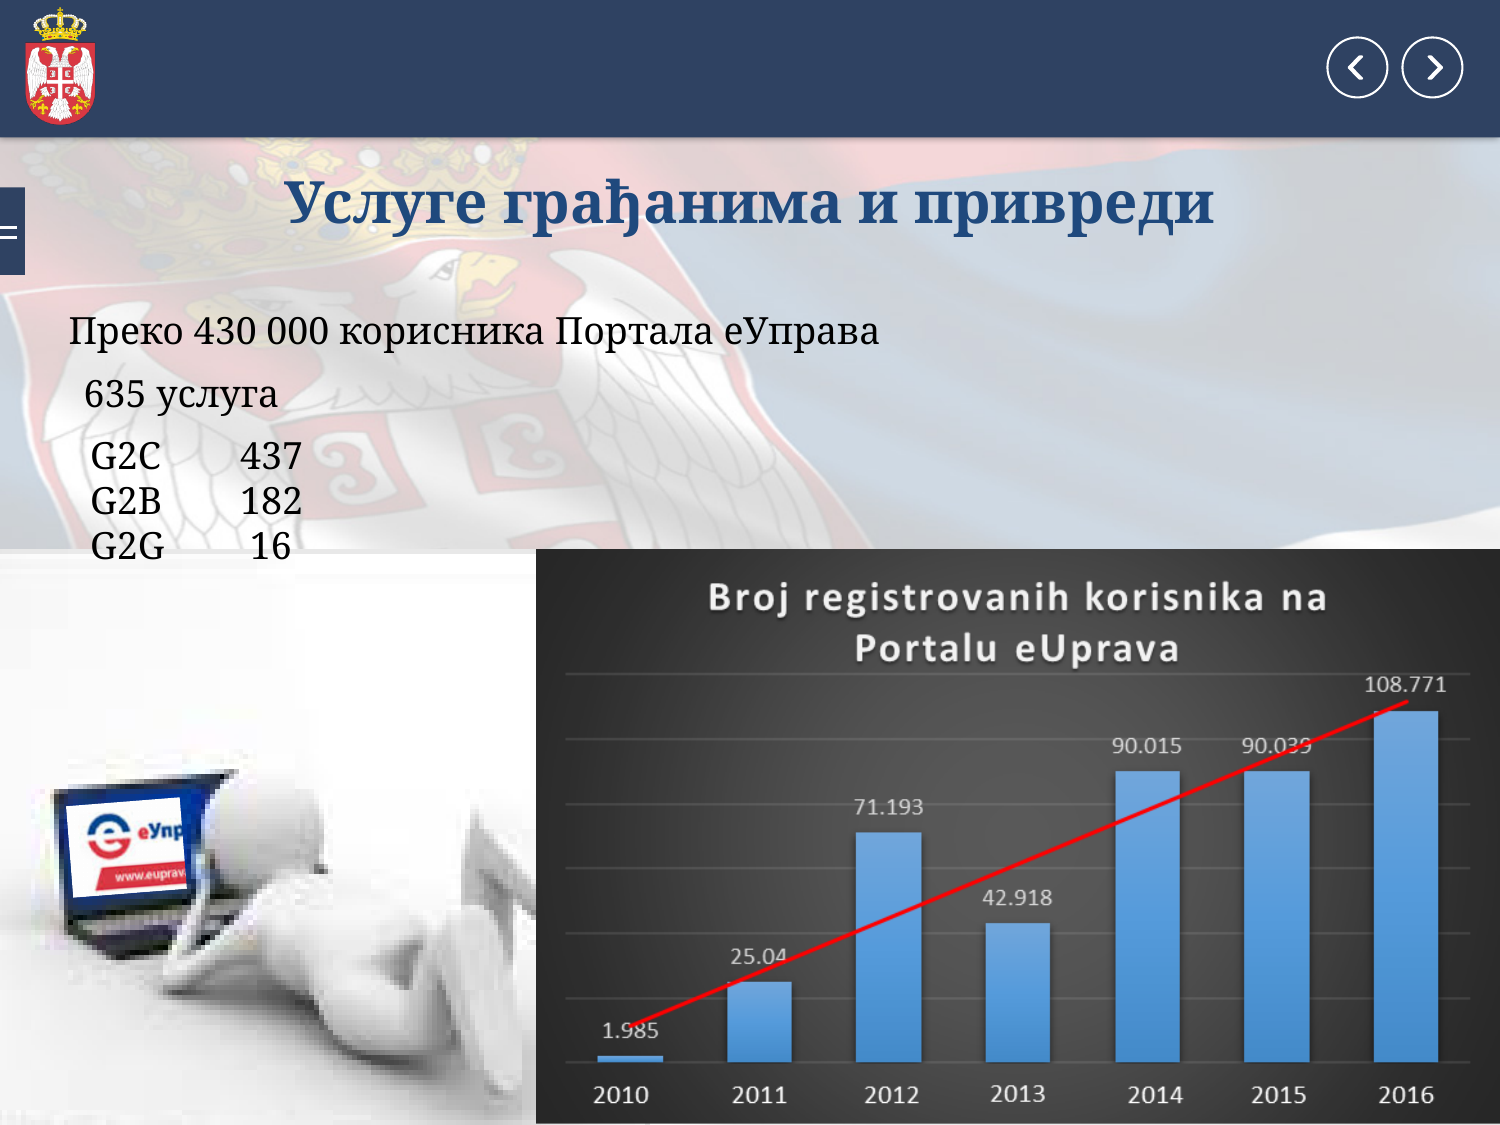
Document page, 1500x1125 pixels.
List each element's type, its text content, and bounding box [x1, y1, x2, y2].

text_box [0, 549, 534, 1125]
picture [24, 6, 96, 125]
text_box 635 услуга [68, 362, 294, 423]
text_box Преко 430 000 корисника Портала еУправа [53, 299, 896, 360]
picture [0, 138, 1500, 1125]
title Услуге грађанима и привреди [75, 149, 1425, 250]
text_box G2C 437 G2B 182 G2G 16 [75, 424, 319, 548]
